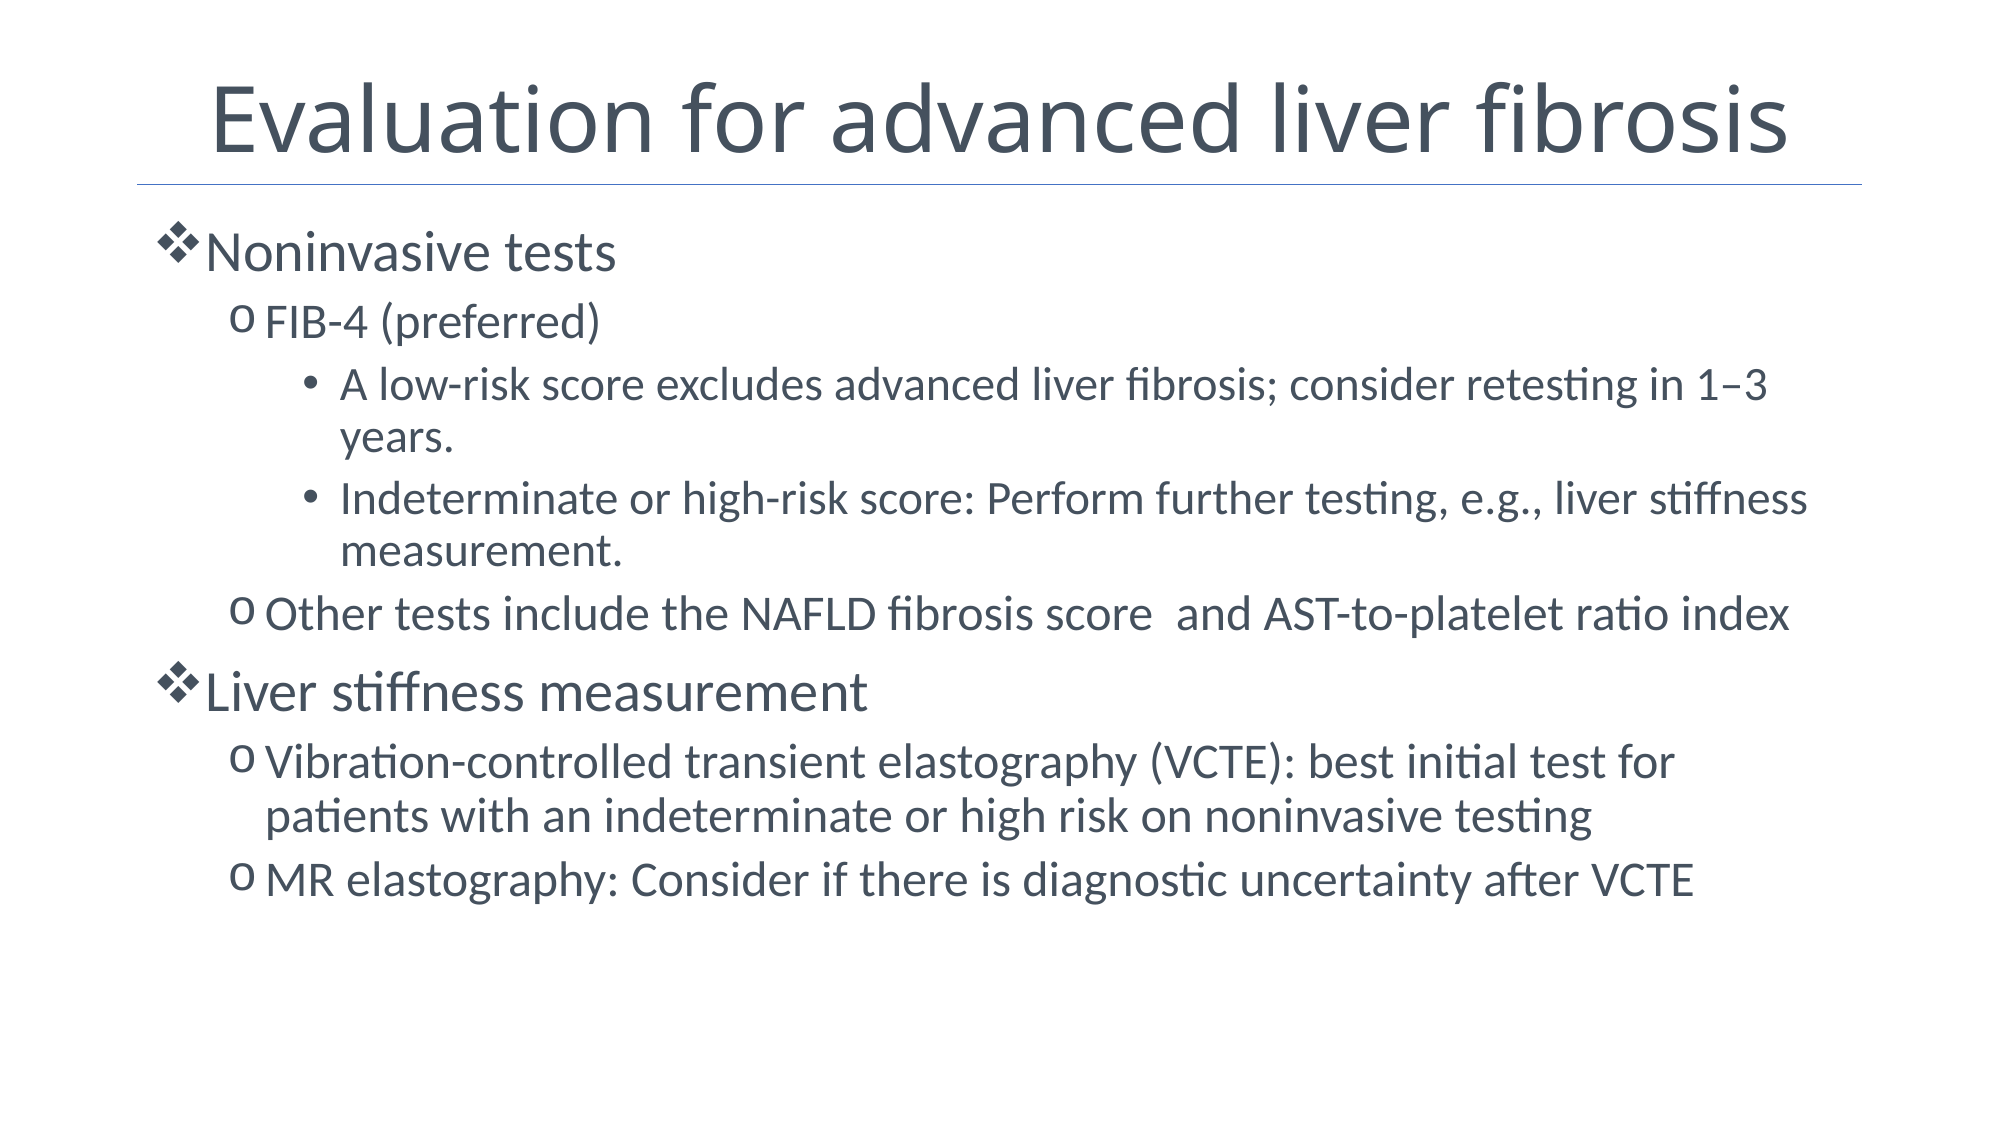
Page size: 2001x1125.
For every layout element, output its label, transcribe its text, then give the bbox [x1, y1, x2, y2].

list Noninvasive tests FIB-4 (preferred) A low-risk score excludes advanced liver fibrosis; consider retesting in 1–3 years. Indeterminate or high-risk score: Perform further testing, e.g., liver stiffness measurement. Other tests include the NAFLD fibrosis score and AST-to-platelet ratio index Liver stiffness measurement Vibration-controlled transient elastography (VCTE): best initial test for patients with an indeterminate or high risk on noninvasive testing MR elastography: Consider if there is diagnostic uncertainty after VCTE [137, 214, 1863, 1014]
title Evaluation for advanced liver fibrosis [137, 59, 1863, 185]
